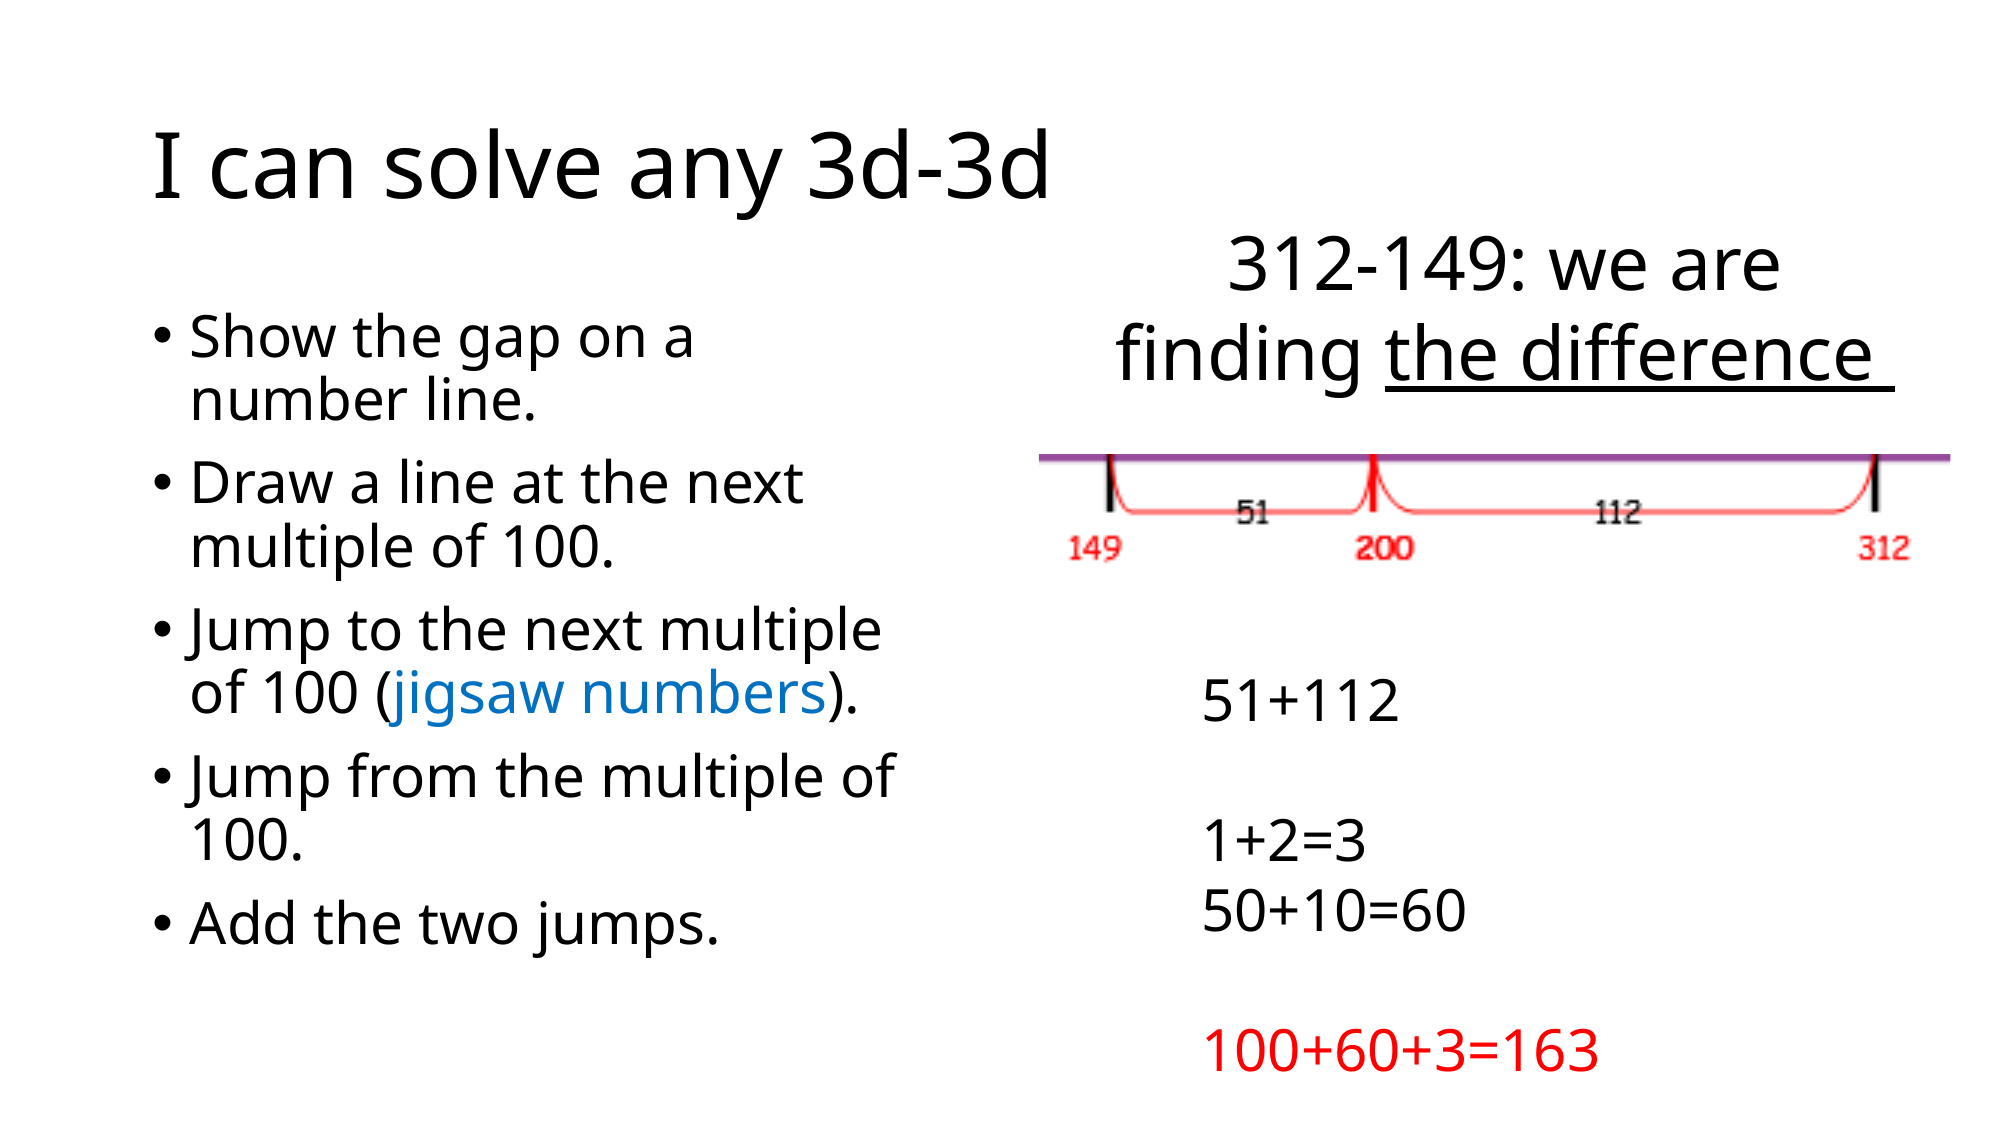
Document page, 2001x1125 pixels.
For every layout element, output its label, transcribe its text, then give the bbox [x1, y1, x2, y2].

title I can solve any 3d-3d [137, 59, 1863, 278]
text_box 312-149: we are finding the difference [1091, 208, 1919, 404]
picture [1038, 454, 1951, 607]
text_box 51+112 1+2=3 50+10=60 100+60+3=163 [1186, 655, 1807, 1091]
list Show the gap on a number line. Draw a line at the next multiple of 100. Jump to the next multiple of 100 (jigsaw numbers). Jump from the multiple of 100. Add the two jumps. [137, 299, 927, 1014]
